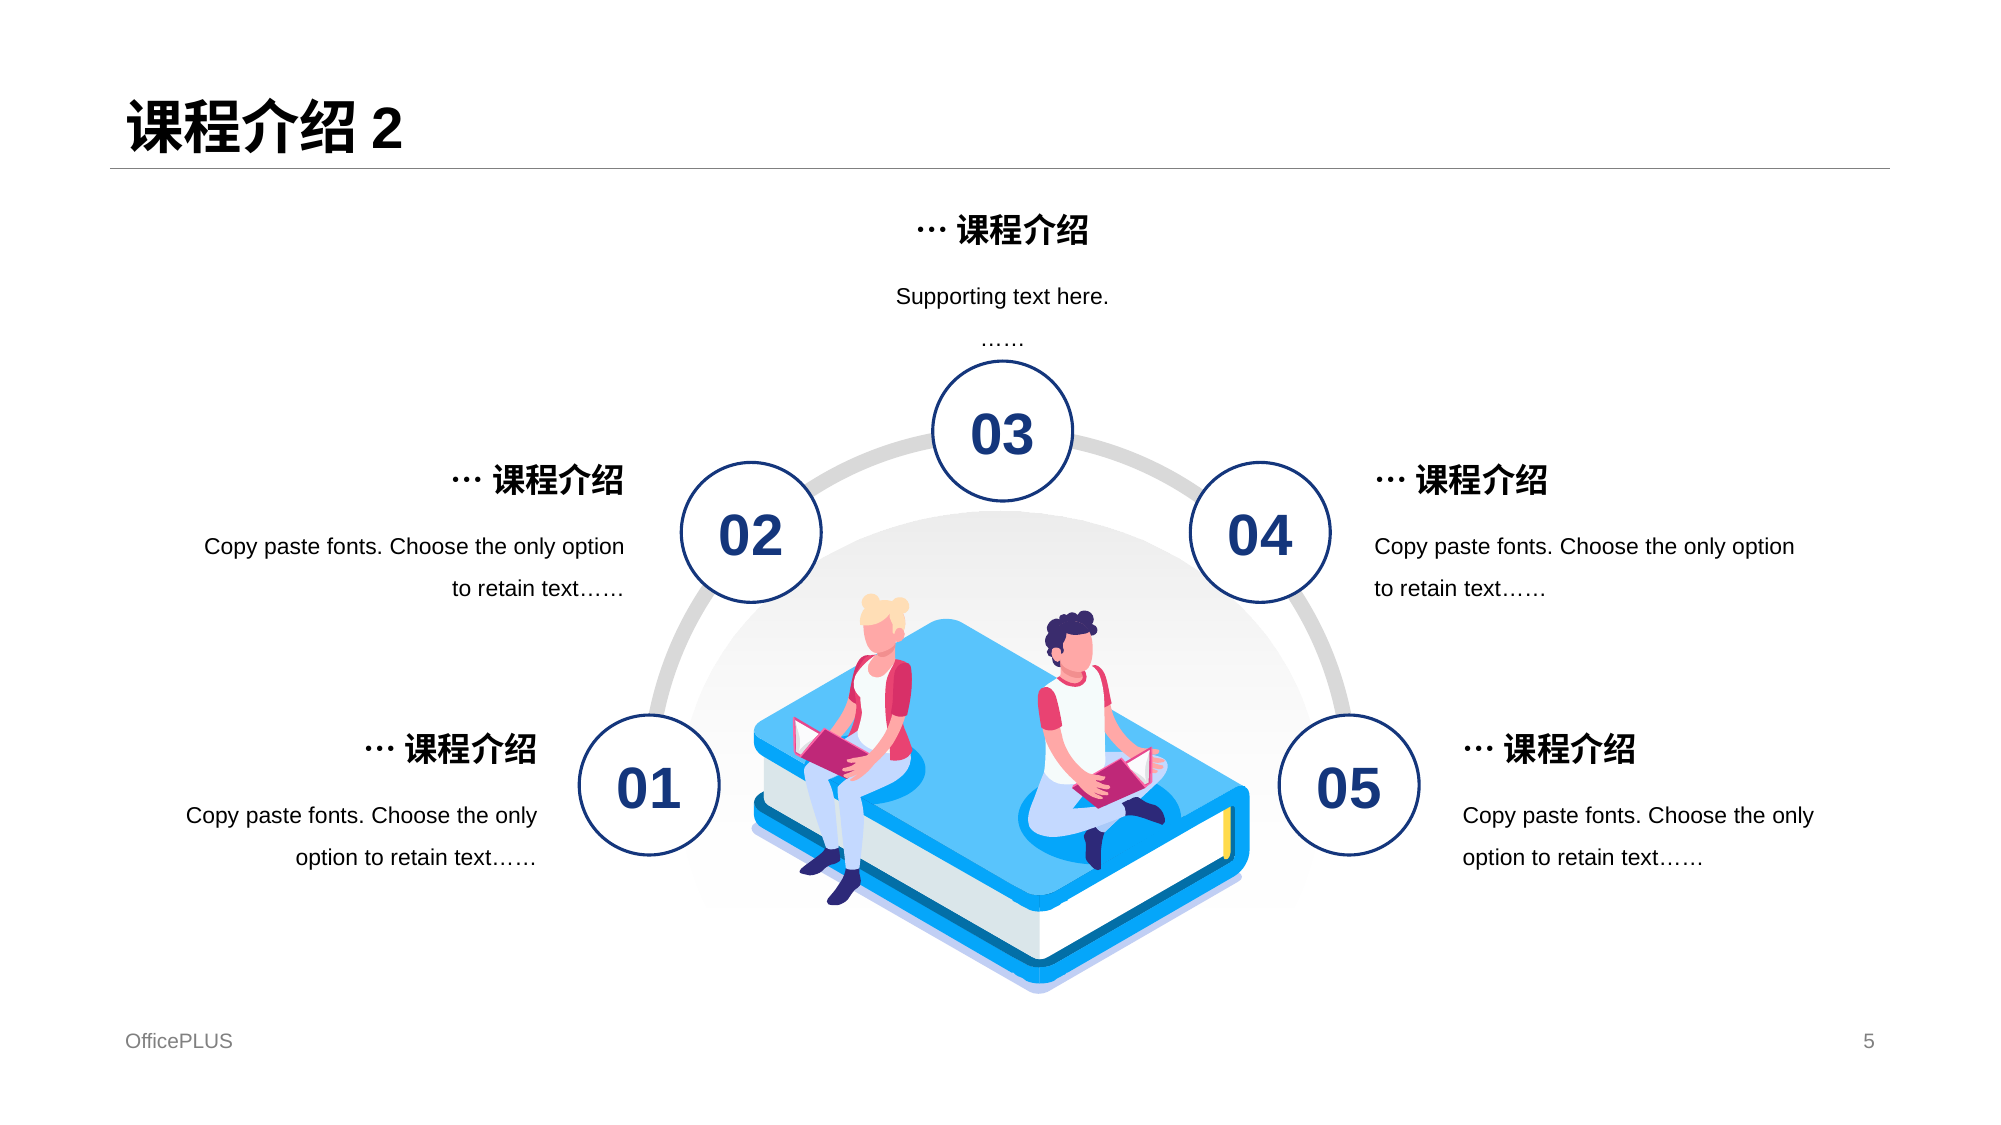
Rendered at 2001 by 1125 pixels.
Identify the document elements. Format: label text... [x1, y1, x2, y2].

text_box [109, 198, 1890, 1077]
title 课程介绍2 [109, 0, 1890, 169]
